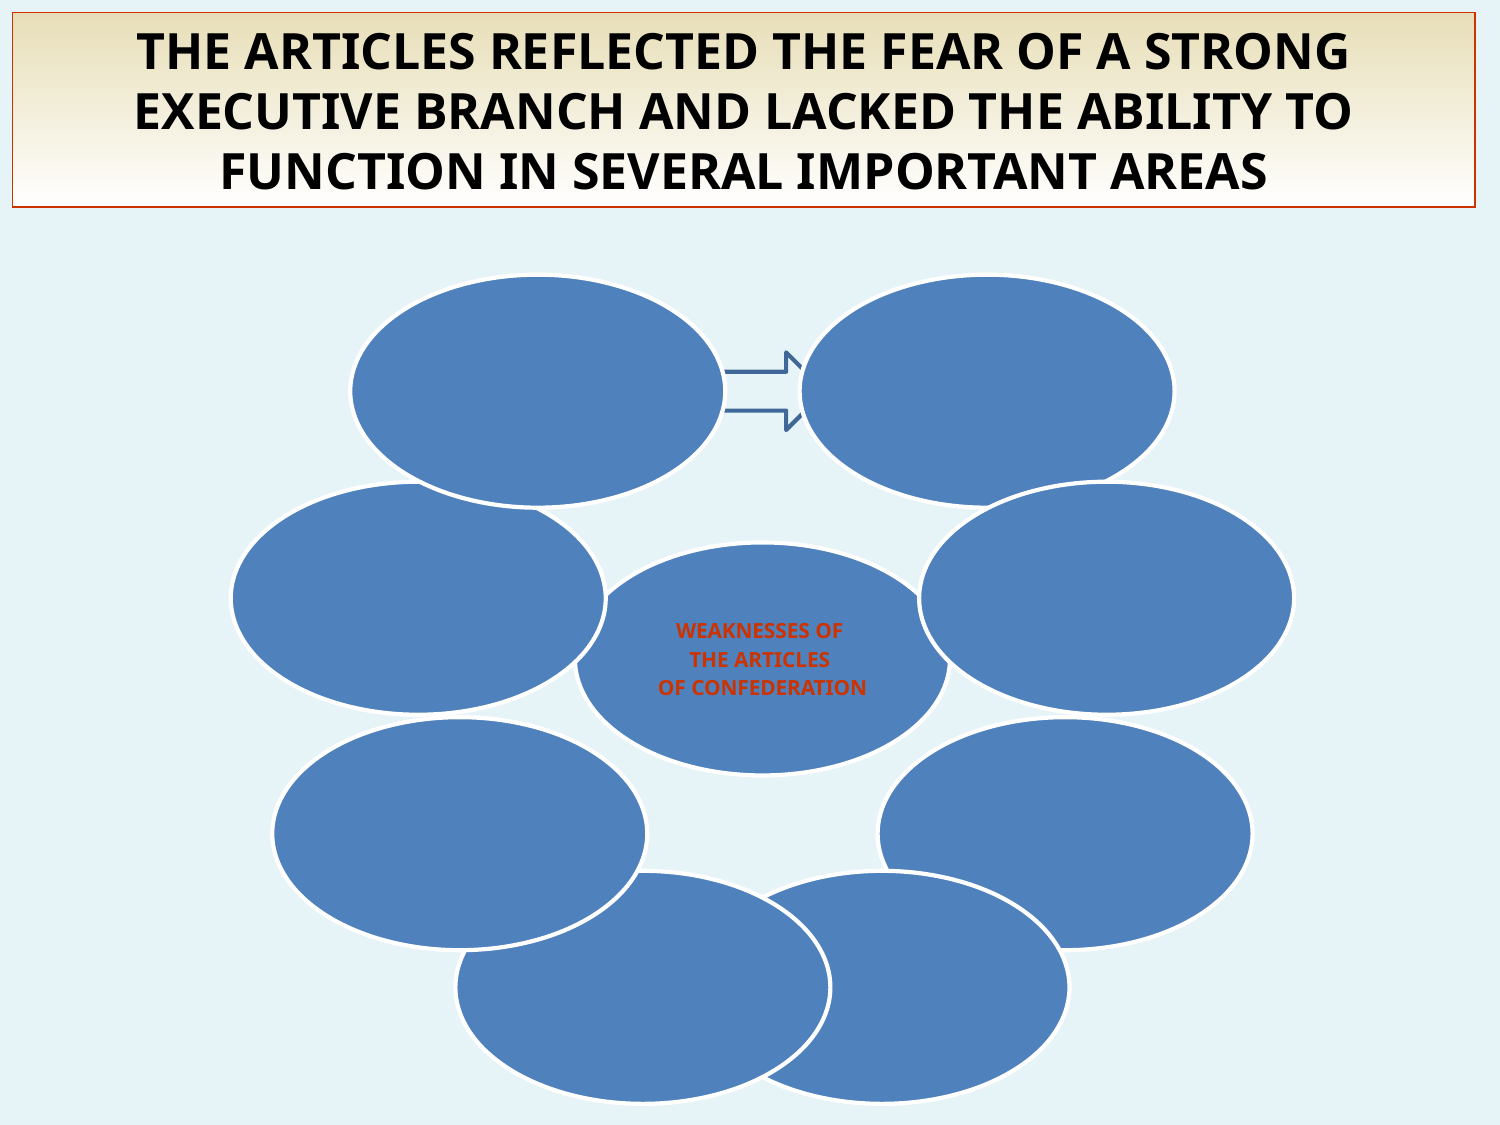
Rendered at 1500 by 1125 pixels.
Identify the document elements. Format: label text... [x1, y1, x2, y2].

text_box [12, 192, 1500, 1125]
text_box THE ARTICLES REFLECTED THE FEAR OF A STRONG EXECUTIVE BRANCH AND LACKED THE ABILITY TO FUNCTION IN SEVERAL IMPORTANT AREAS [12, 12, 1475, 192]
